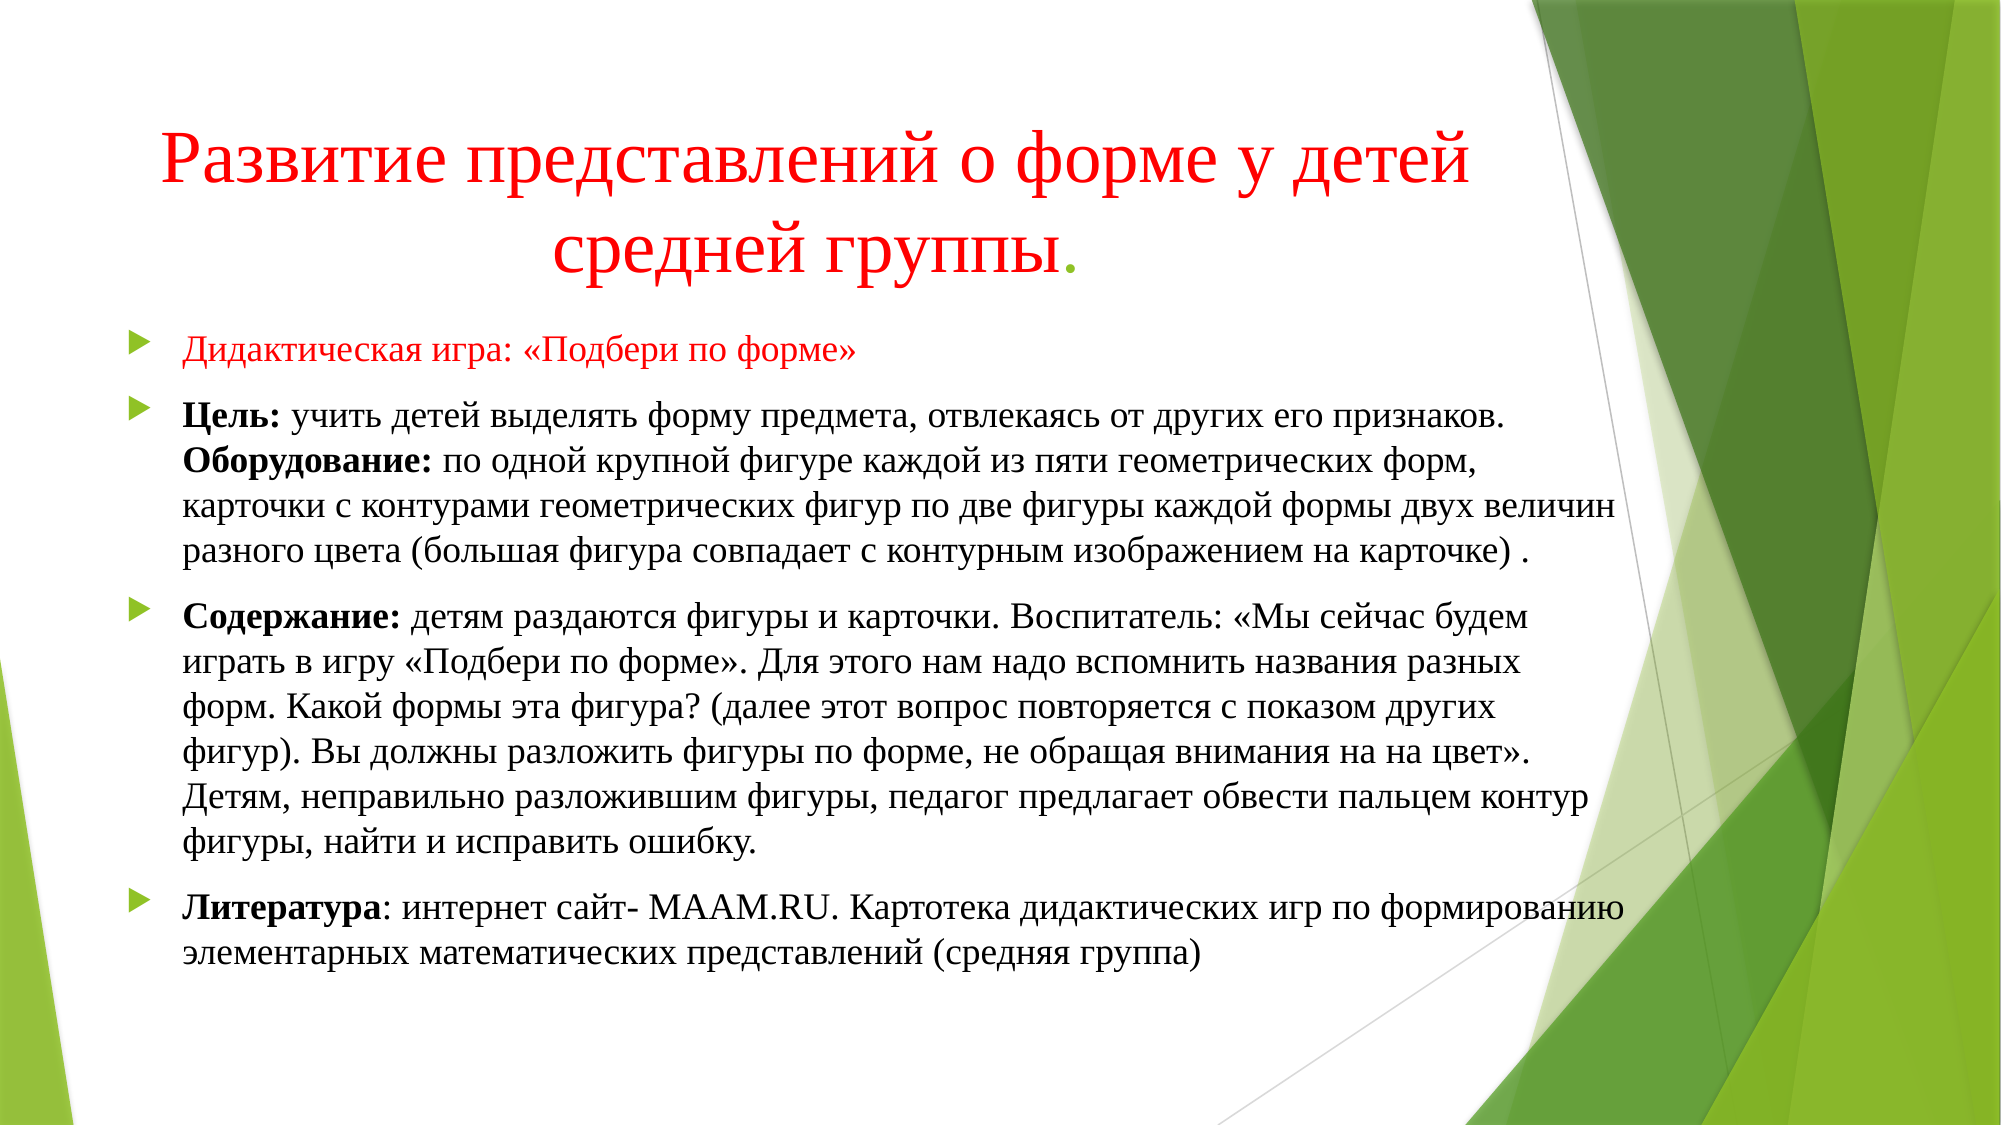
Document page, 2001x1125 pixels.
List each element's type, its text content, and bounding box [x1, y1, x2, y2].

list Дидактическая игра: «Подбери по форме» Цель: учить детей выделять форму предмета, отвлекаясь от других его признаков. Оборудование: по одной крупной фигуре каждой из пяти геометрических форм, карточки с контурами геометрических фигур по две фигуры каждой формы двух величин разного цвета (большая фигура совпадает с контурным изображением на карточке) . Содержание: детям раздаются фигуры и карточки. Воспитатель: «Мы сейчас будем играть в игру «Подбери по форме». Для этого нам надо вспомнить названия разных форм. Какой формы эта фигура? (далее этот вопрос повторяется с показом других фигур). Вы должны разложить фигуры по форме, не обращая внимания на на цвет». Детям, неправильно разложившим фигуры, педагог предлагает обвести пальцем контур фигуры, найти и исправить ошибку. Литература: интернет сайт- MAAM.RU. Картотека дидактических игр по формированию элементарных математических представлений (средняя группа) [111, 316, 1642, 1090]
title Развитие представлений о форме у детей средней группы. [111, 99, 1522, 316]
